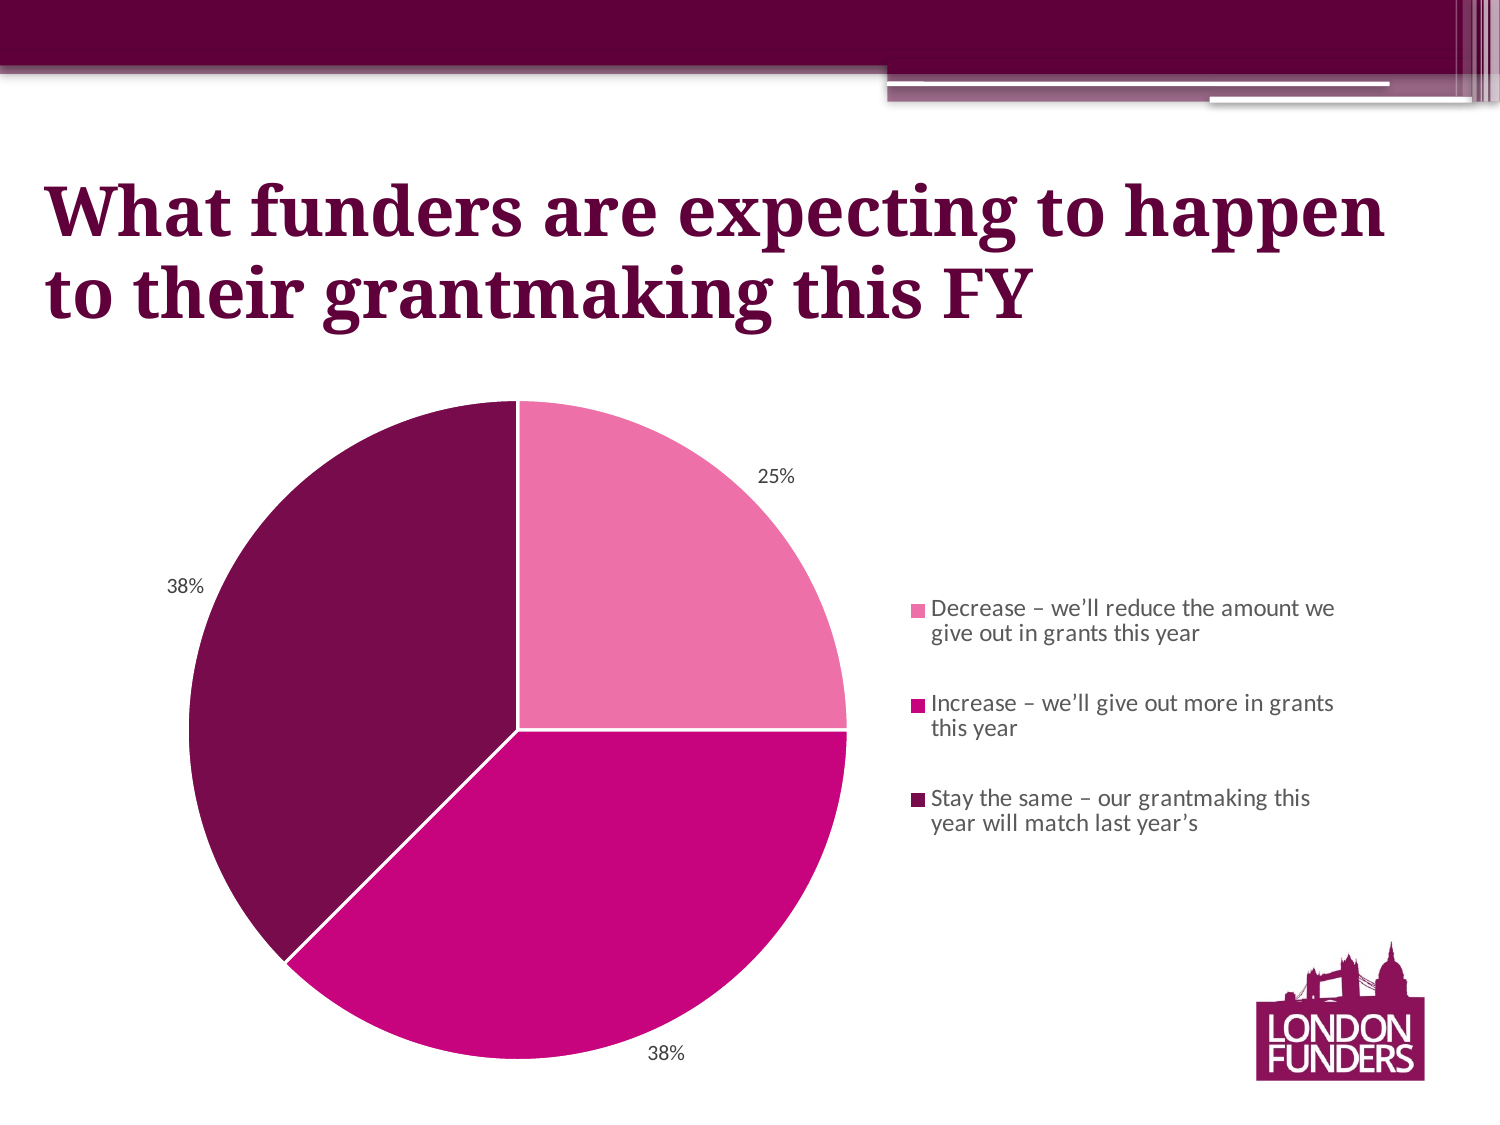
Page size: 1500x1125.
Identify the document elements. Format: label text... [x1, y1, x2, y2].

picture [1404, 940, 1425, 1081]
chart [52, 385, 1404, 1095]
title What funders are expecting to happen to their grantmaking this FY [29, 137, 1425, 363]
